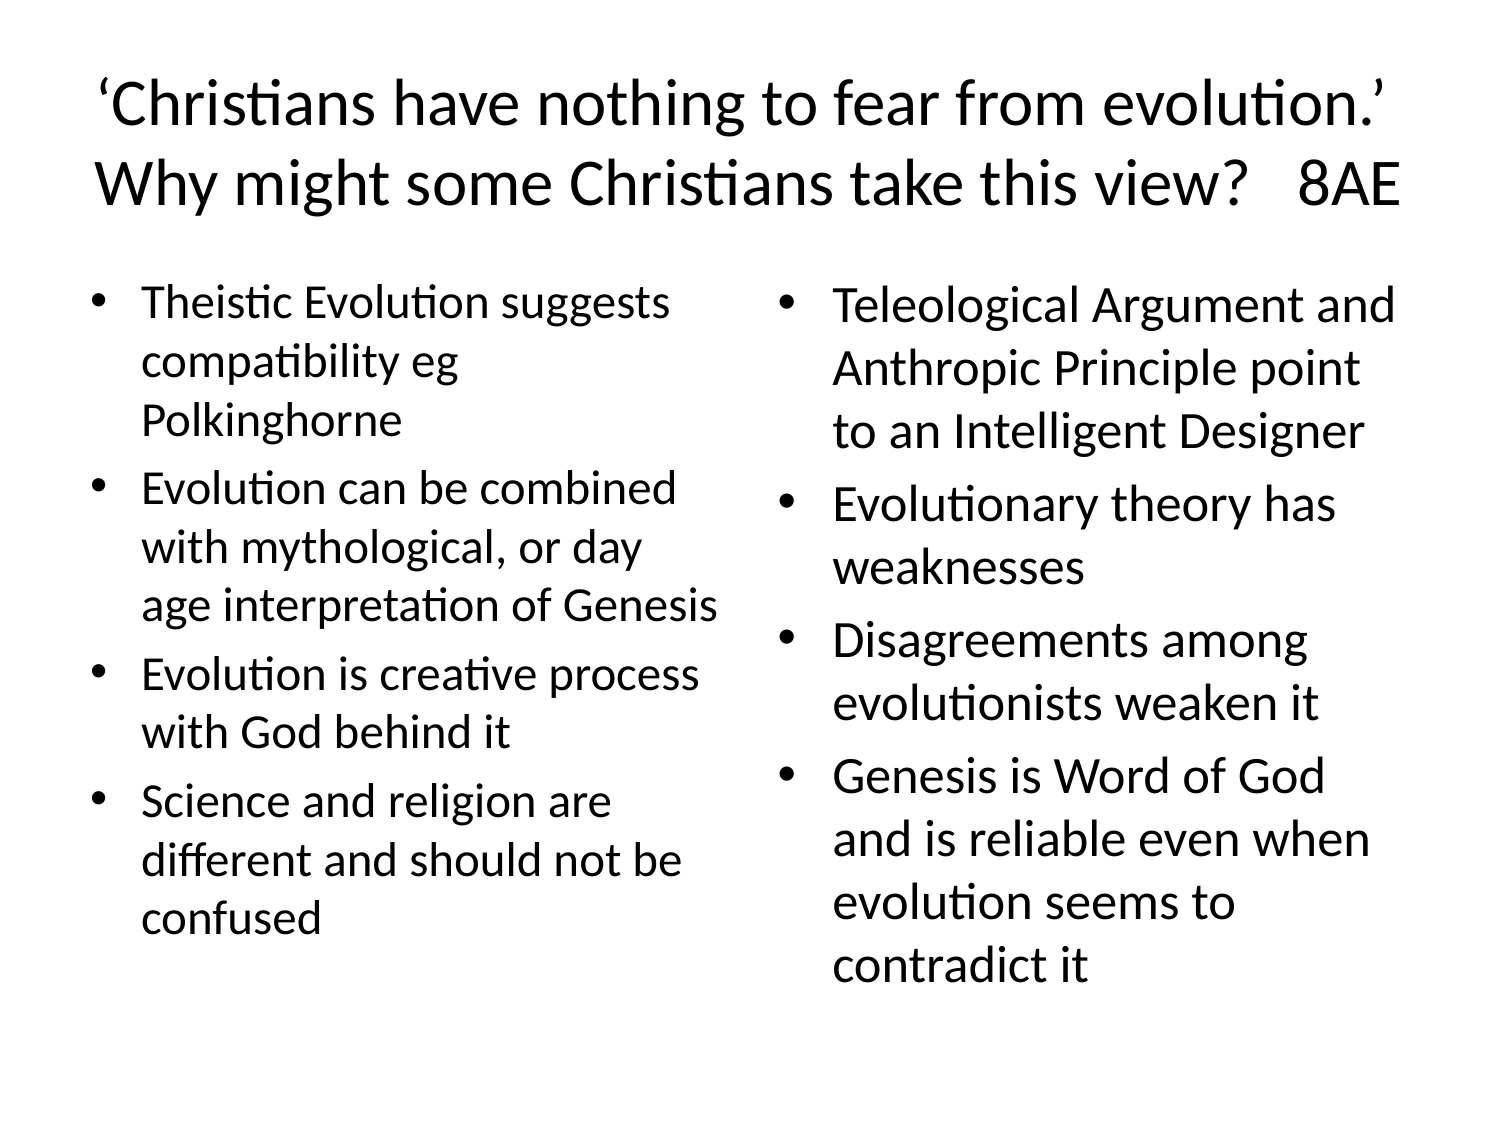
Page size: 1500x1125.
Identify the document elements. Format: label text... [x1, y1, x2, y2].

list Theistic Evolution suggests compatibility eg Polkinghorne Evolution can be combined with mythological, or day age interpretation of Genesis Evolution is creative process with God behind it Science and religion are different and should not be confused [75, 262, 738, 1005]
title ‘Christians have nothing to fear from evolution.’ Why might some Christians take this view? 8AE [75, 45, 1425, 233]
list Teleological Argument and Anthropic Principle point to an Intelligent Designer Evolutionary theory has weaknesses Disagreements among evolutionists weaken it Genesis is Word of God and is reliable even when evolution seems to contradict it [762, 262, 1425, 1005]
